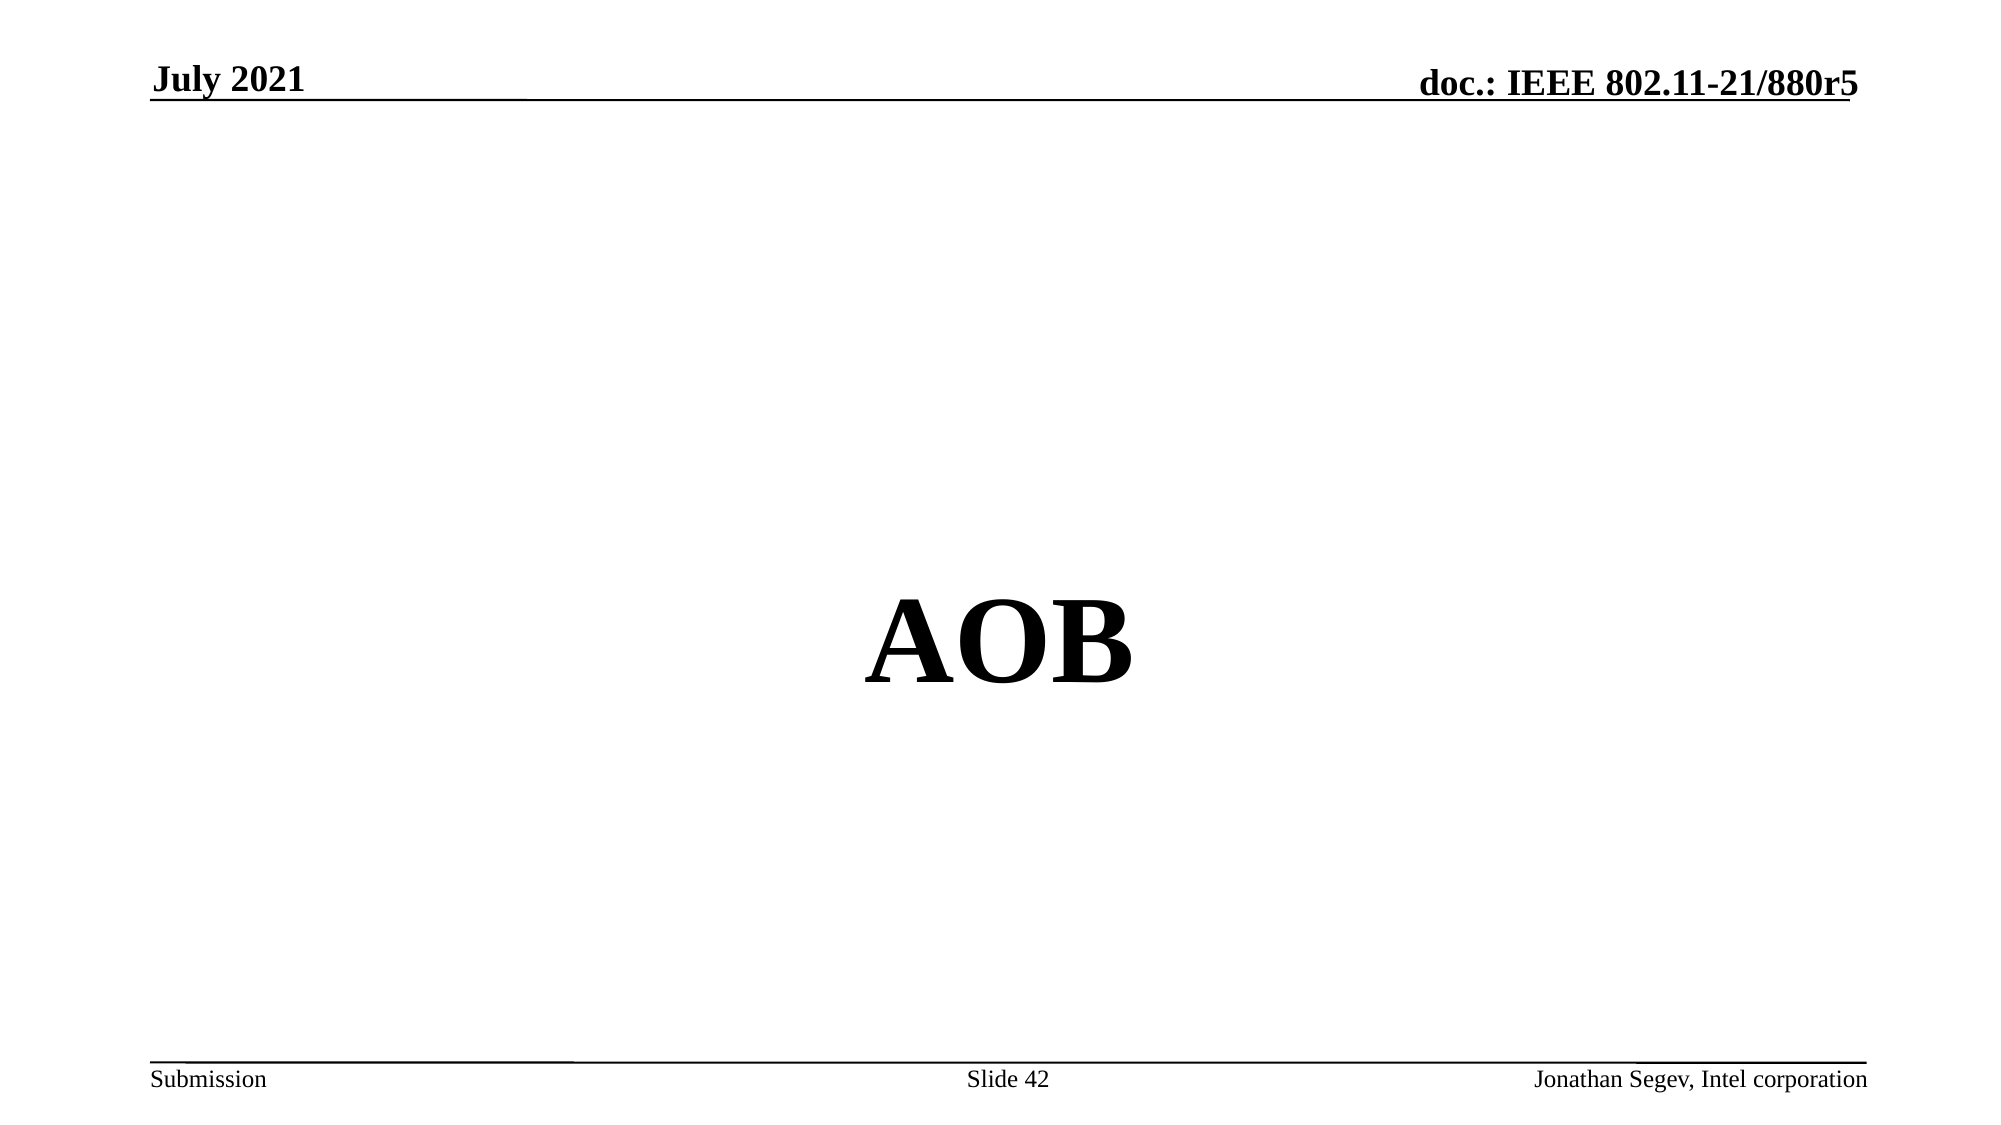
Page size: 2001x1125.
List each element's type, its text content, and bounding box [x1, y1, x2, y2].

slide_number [152, 54, 563, 100]
list AOB [149, 324, 1850, 1000]
footer Jonathan Segev, Intel corporation [1171, 1061, 1869, 1093]
slide_number Slide 42 [950, 1061, 1067, 1123]
